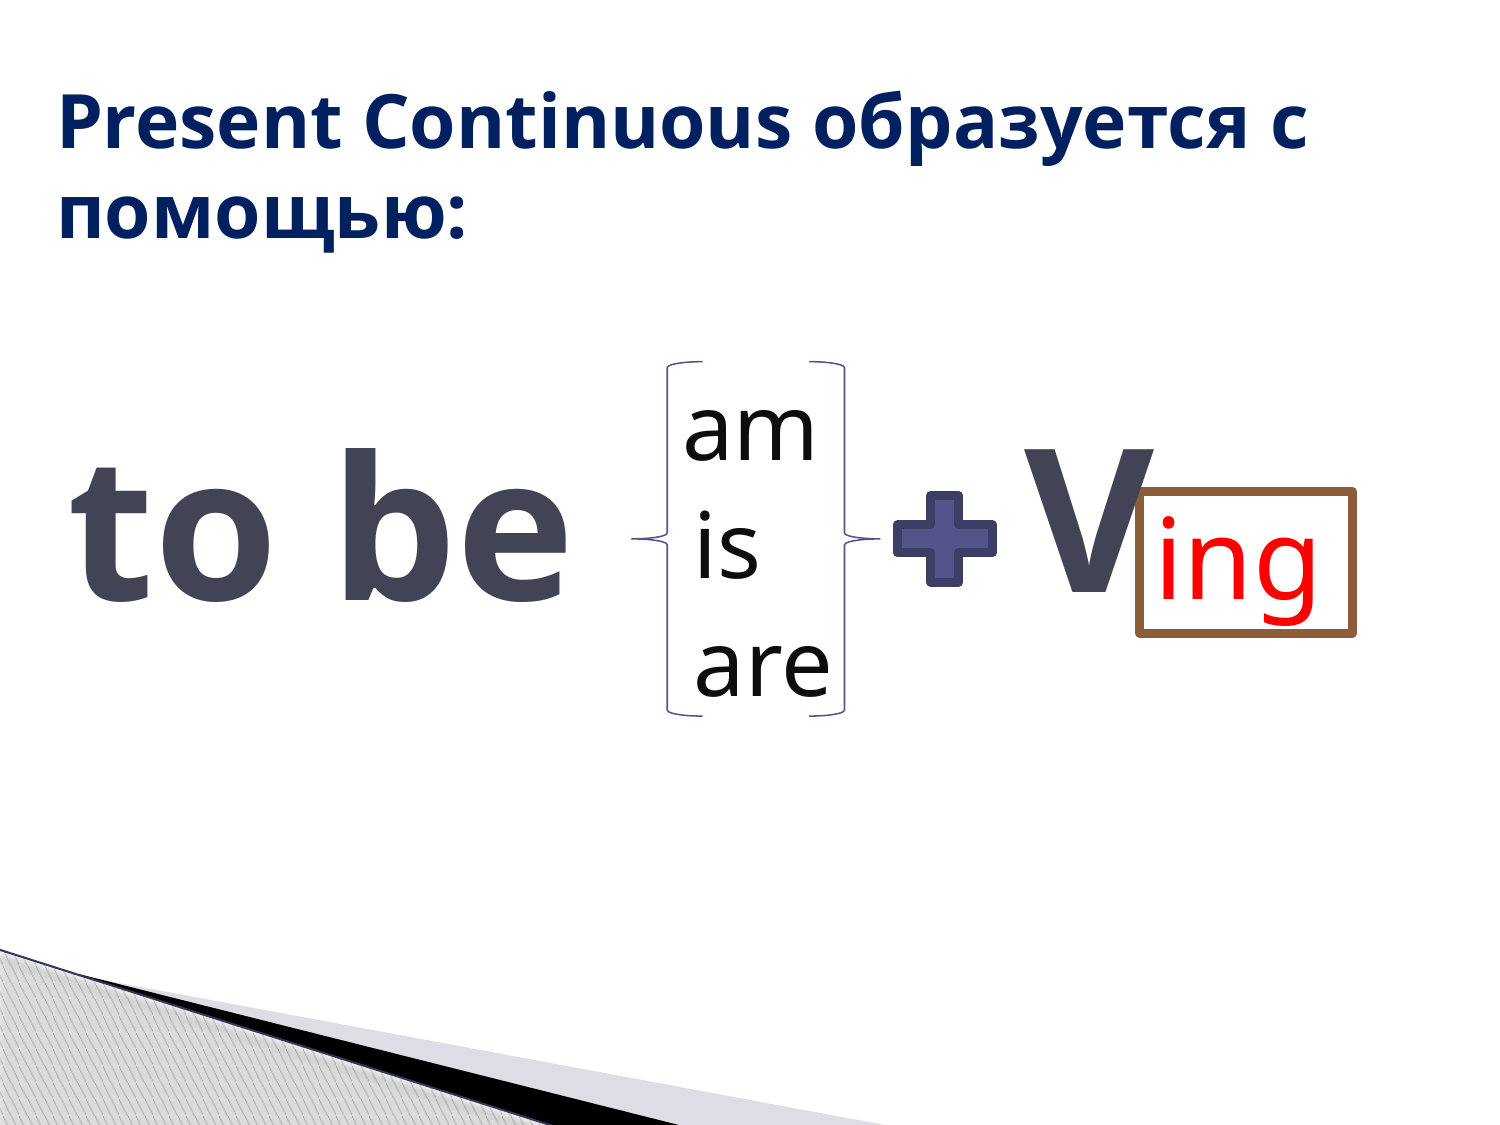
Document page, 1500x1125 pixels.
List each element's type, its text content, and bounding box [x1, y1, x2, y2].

text_box is [679, 479, 809, 597]
text_box [1187, 630, 1357, 638]
text_box is [846, 542, 857, 597]
text_box am [667, 361, 809, 487]
text_box am [830, 361, 845, 365]
text_box is [846, 479, 857, 536]
title to be [53, 432, 666, 609]
text_box [809, 360, 881, 717]
text_box Present Continuous образуется с помощью: [41, 66, 1459, 262]
text_box are [679, 597, 857, 723]
text_box [631, 366, 679, 716]
text_box ing [1187, 479, 1388, 630]
text_box V [1009, 385, 1187, 640]
text_box [893, 491, 997, 587]
